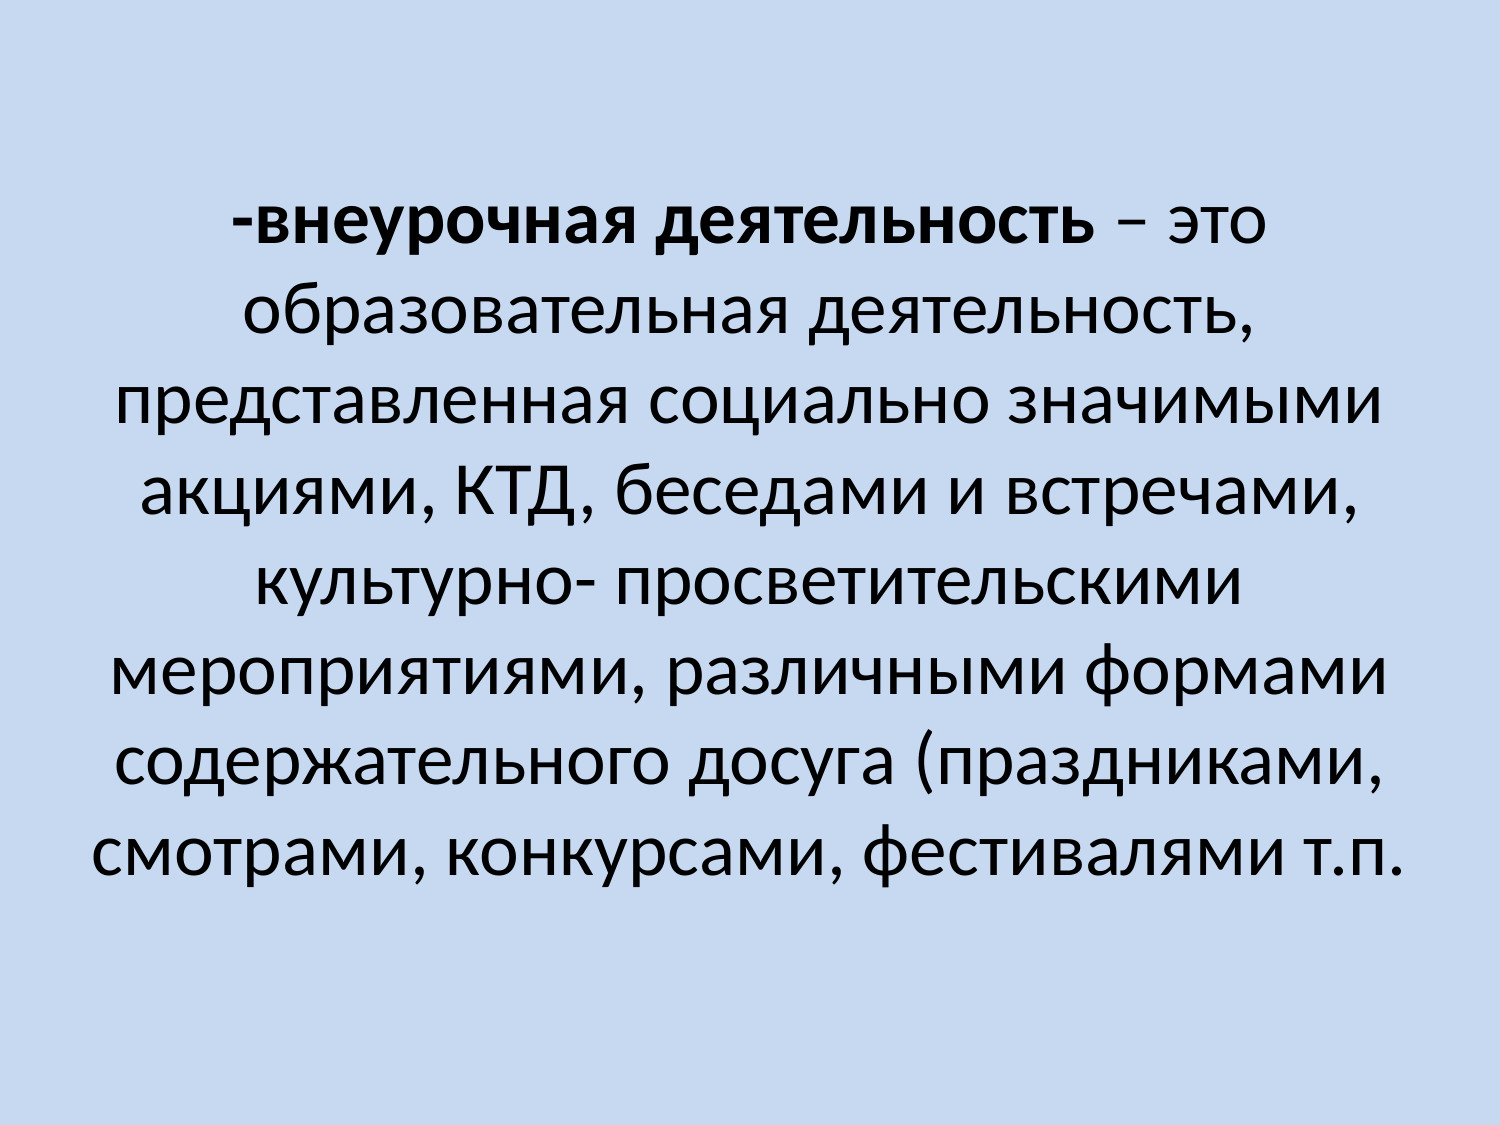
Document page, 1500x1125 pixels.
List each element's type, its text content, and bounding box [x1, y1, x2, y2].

title -внеурочная деятельность – это образовательная деятельность, представленная социально значимыми акциями, КТД, беседами и встречами, культурно- просветительскими мероприятиями, различными формами содержательного досуга (праздниками, смотрами, конкурсами, фестивалями т.п. [75, 113, 1425, 1125]
